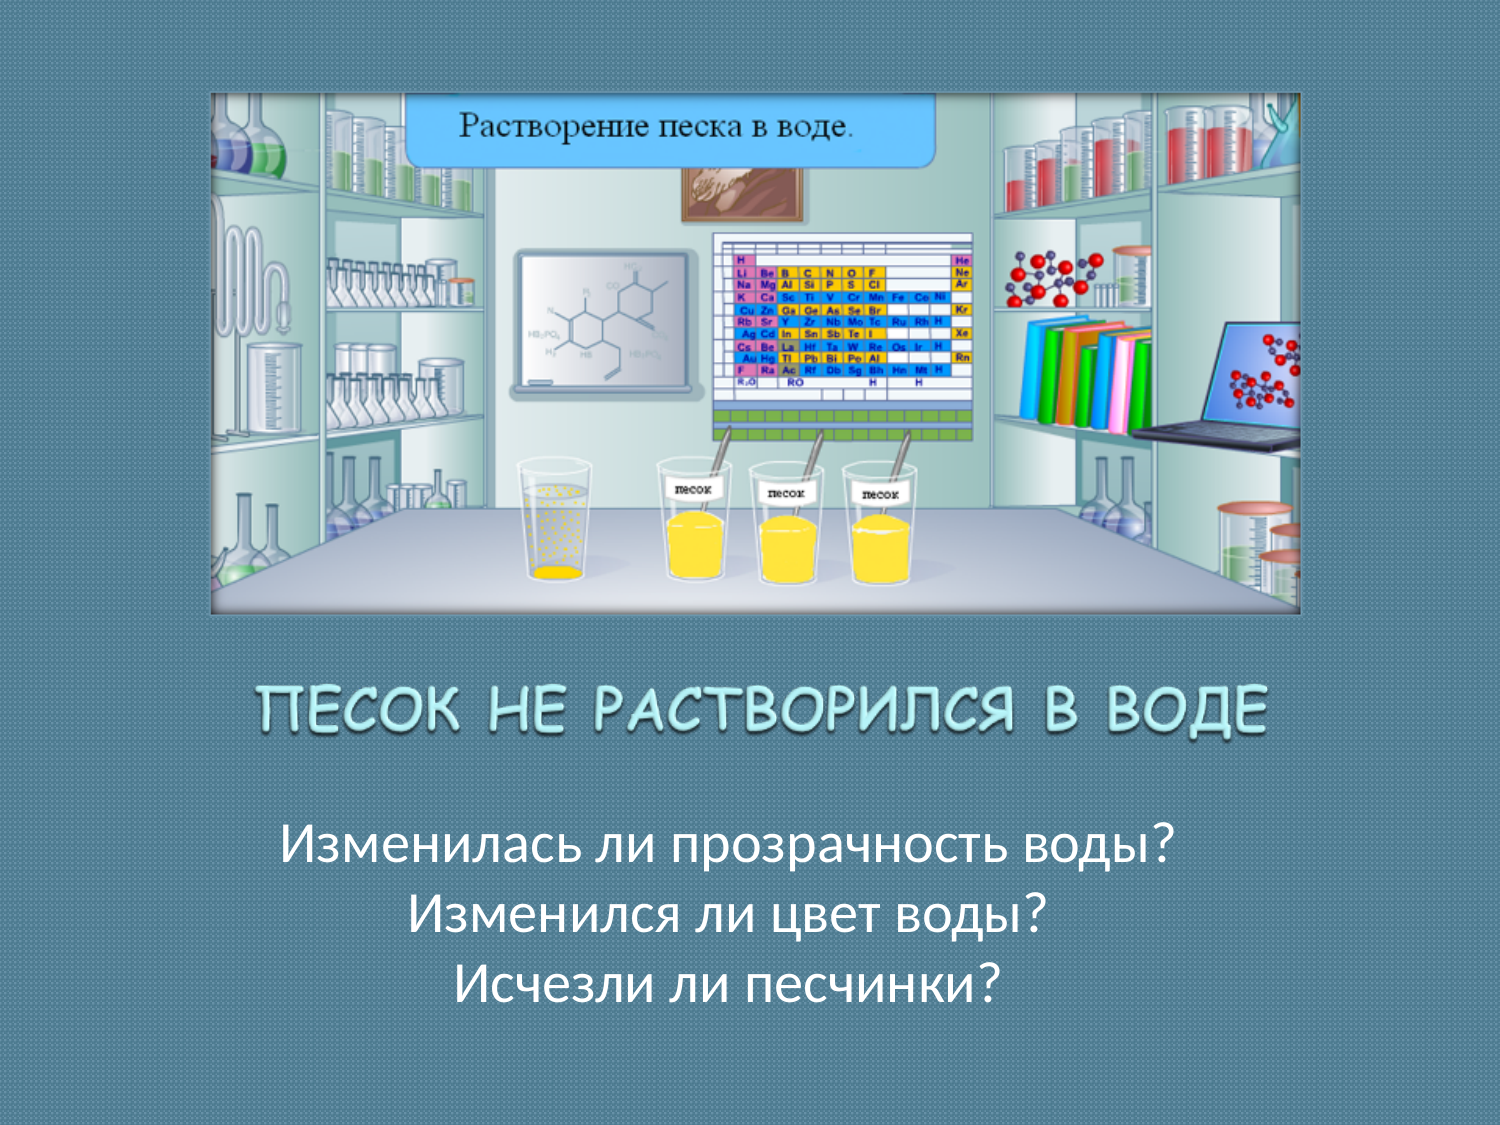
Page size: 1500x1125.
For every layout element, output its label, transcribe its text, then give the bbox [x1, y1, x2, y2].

picture [207, 90, 1305, 619]
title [211, 643, 1311, 756]
list Изменилась ли прозрачность воды? Изменился ли цвет воды? Исчезли ли песчинки? [58, 796, 1399, 1020]
